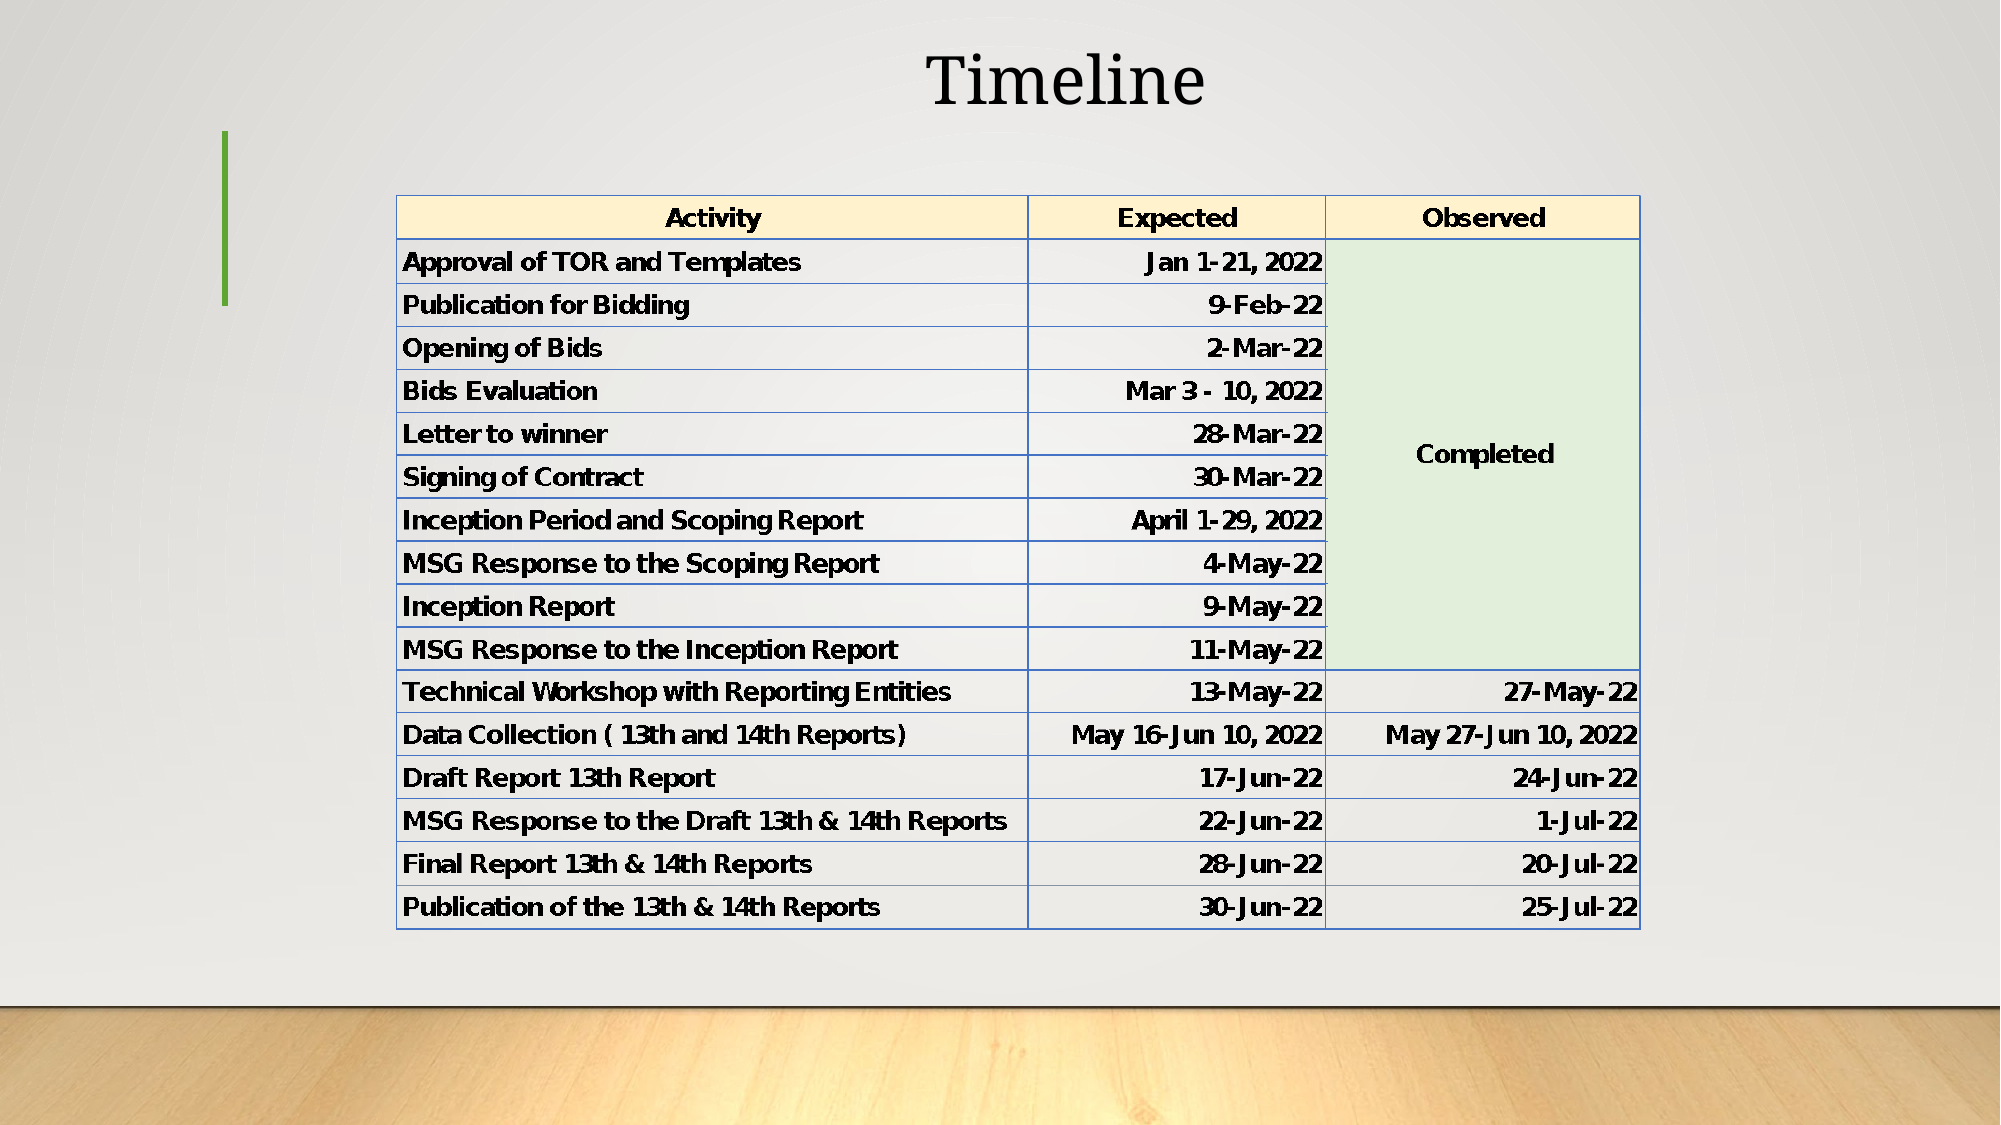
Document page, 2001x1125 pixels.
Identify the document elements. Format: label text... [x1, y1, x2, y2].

picture [0, 1006, 2000, 1125]
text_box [395, 195, 1641, 930]
title Timeline [285, 0, 1848, 127]
